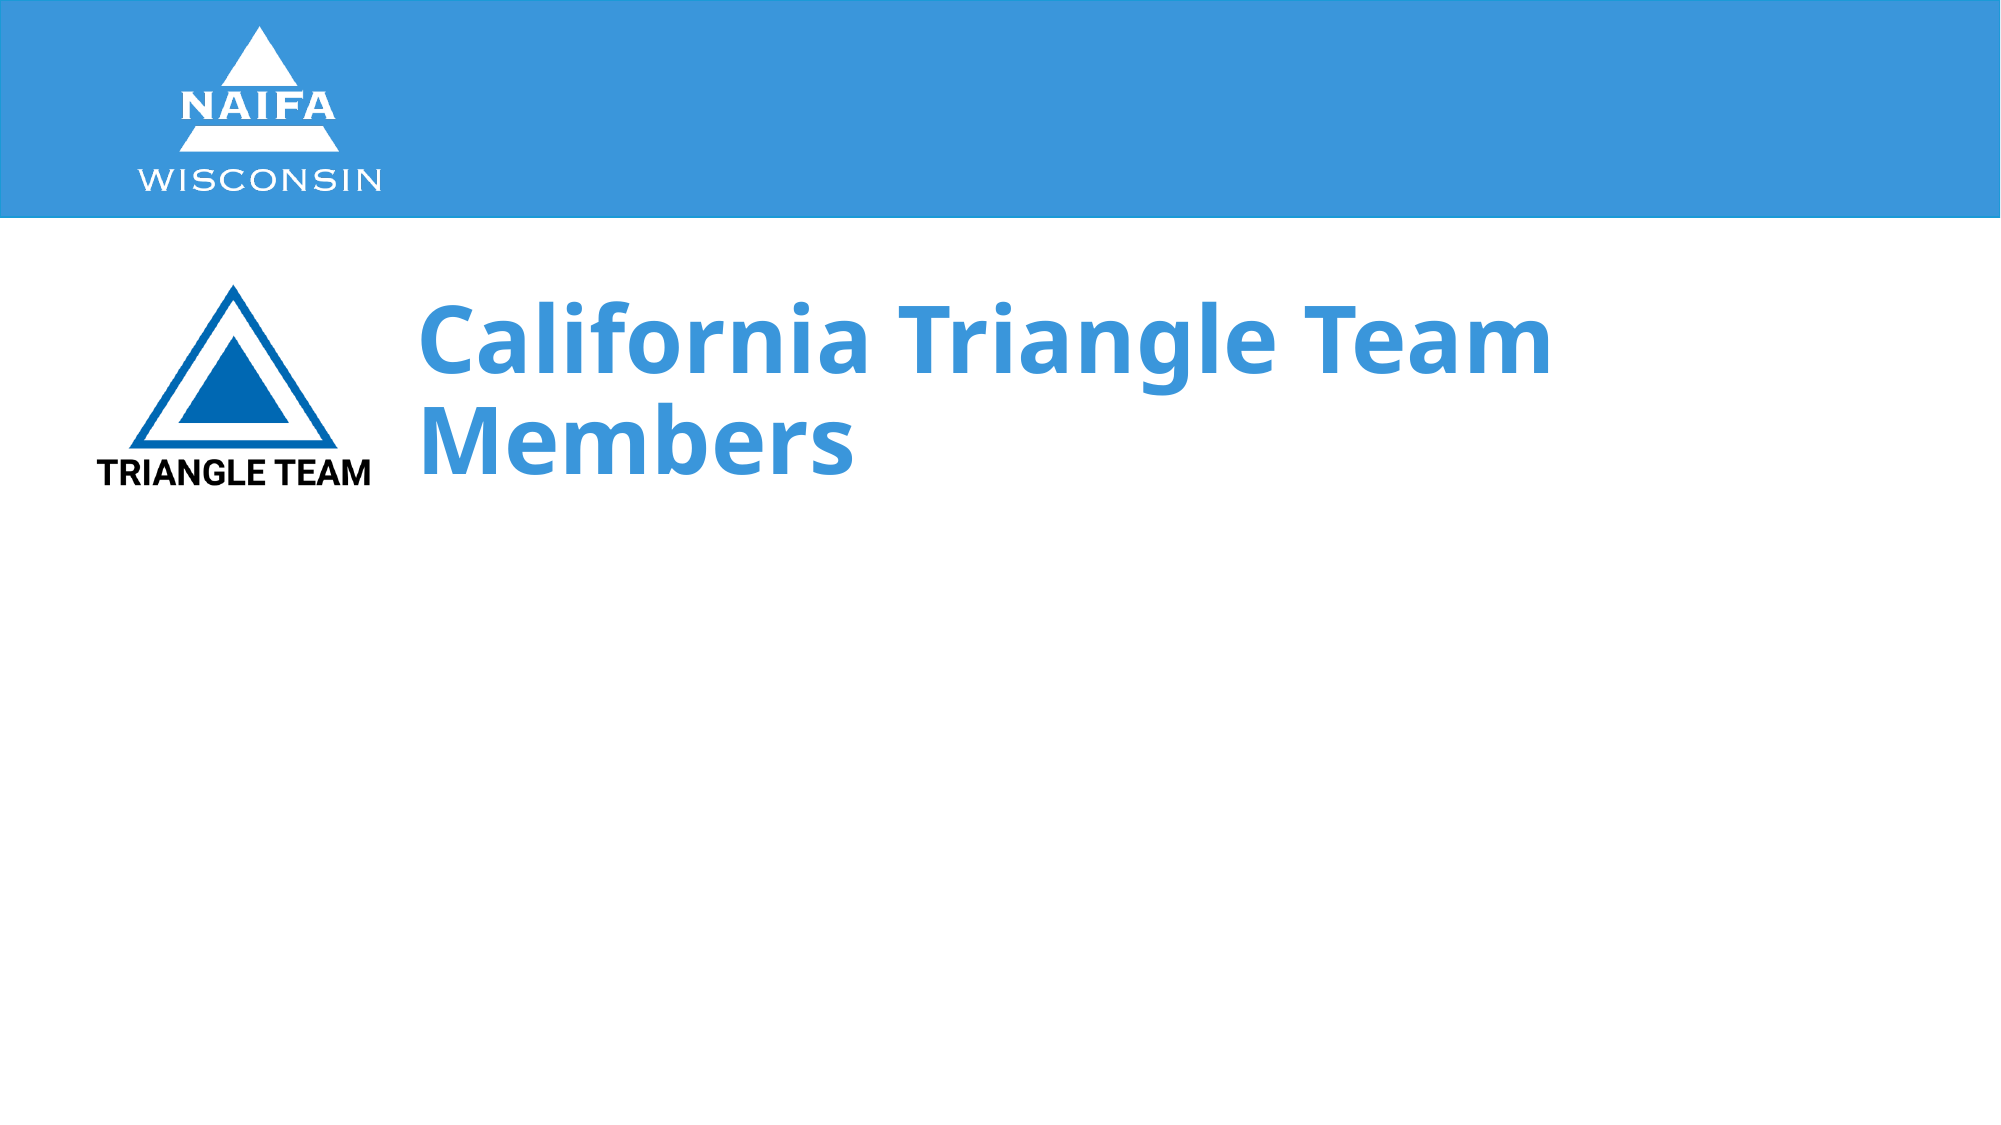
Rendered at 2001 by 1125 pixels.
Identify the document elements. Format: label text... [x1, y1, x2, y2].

picture [137, 26, 381, 191]
picture [95, 284, 371, 503]
title California Triangle Team Members [401, 285, 1973, 503]
